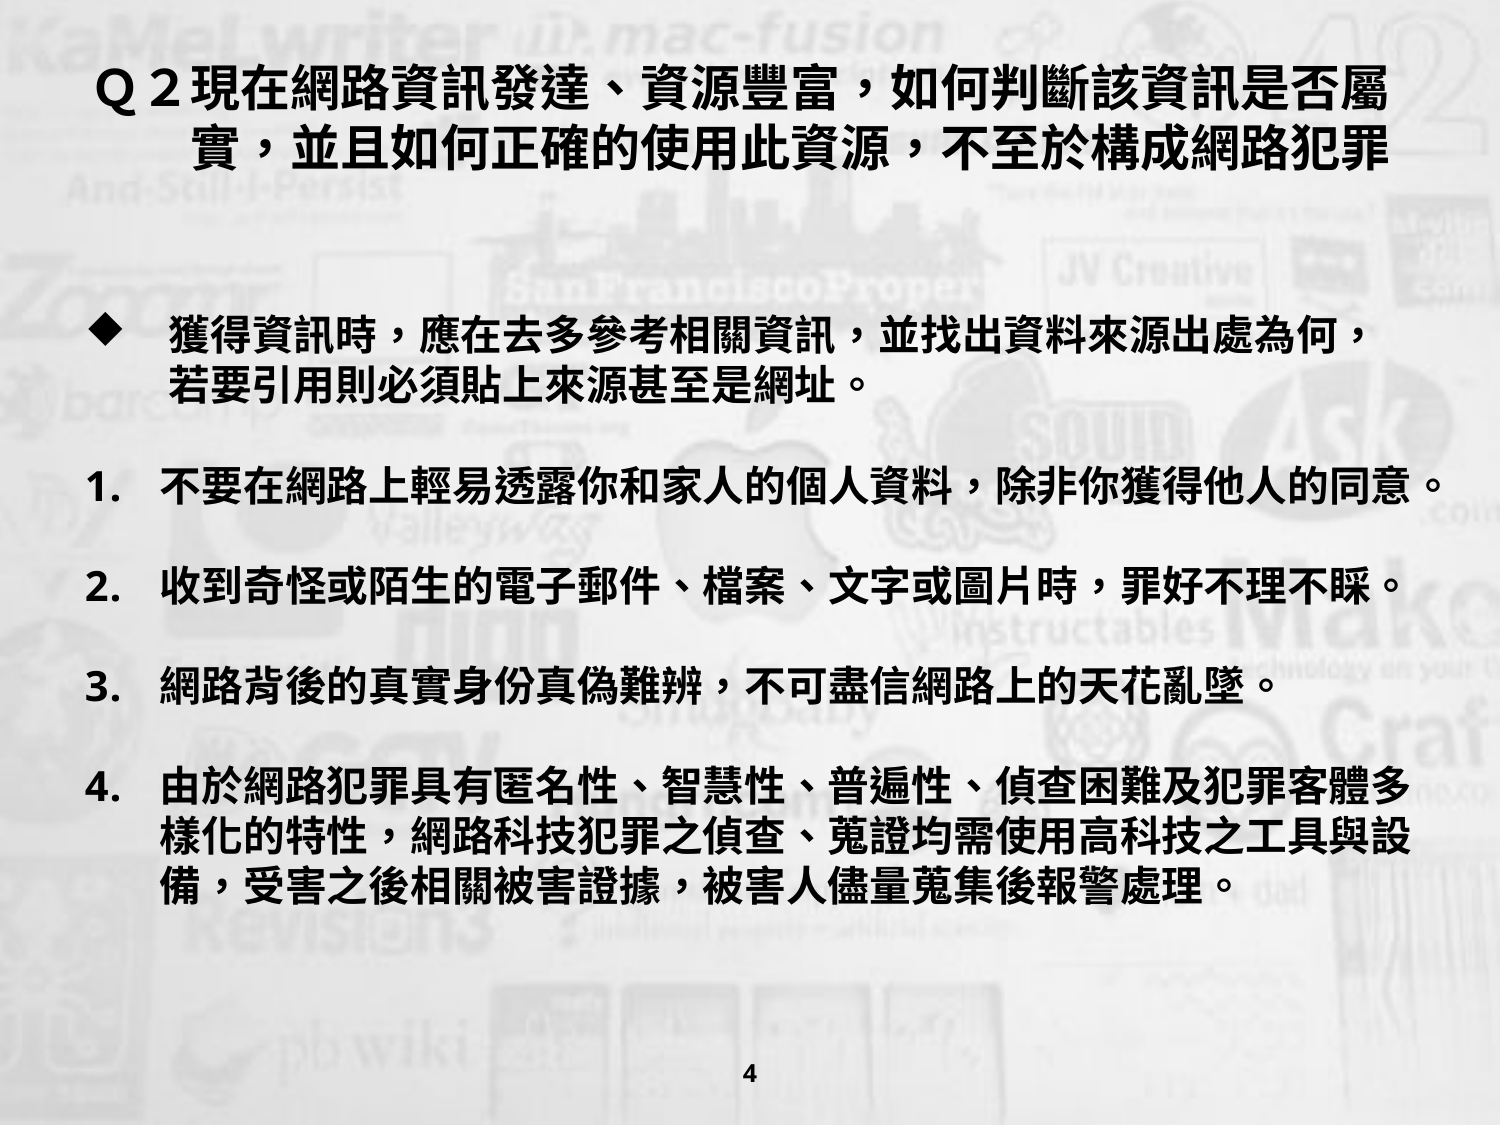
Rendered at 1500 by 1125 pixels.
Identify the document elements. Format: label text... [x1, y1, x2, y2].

footer 4 [512, 1042, 988, 1103]
text_box 獲得資訊時，應在去多參考相關資訊，並找出資料來源出處為何， 若要引用則必須貼上來源甚至是網址。 不要在網路上輕易透露你和家人的個人資料，除非你獲得他人的同意。 收到奇怪或陌生的電子郵件、檔案、文字或圖片時，罪好不理不睬。 網路背後的真實身份真偽難辨，不可盡信網路上的天花亂墜。 由於網路犯罪具有匿名性、智慧性、普遍性、偵查困難及犯罪客體多樣化的特性，網路科技犯罪之偵查、蒐證均需使用高科技之工具與設備，受害之後相關被害證據，被害人儘量蒐集後報警處理。 [68, 209, 1443, 1010]
picture [0, 0, 1500, 1125]
title Ｑ２現在網路資訊發達、資源豐富，如何判斷該資訊是否屬 實，並且如何正確的使用此資源，不至於構成網路犯罪 [75, 45, 1425, 188]
